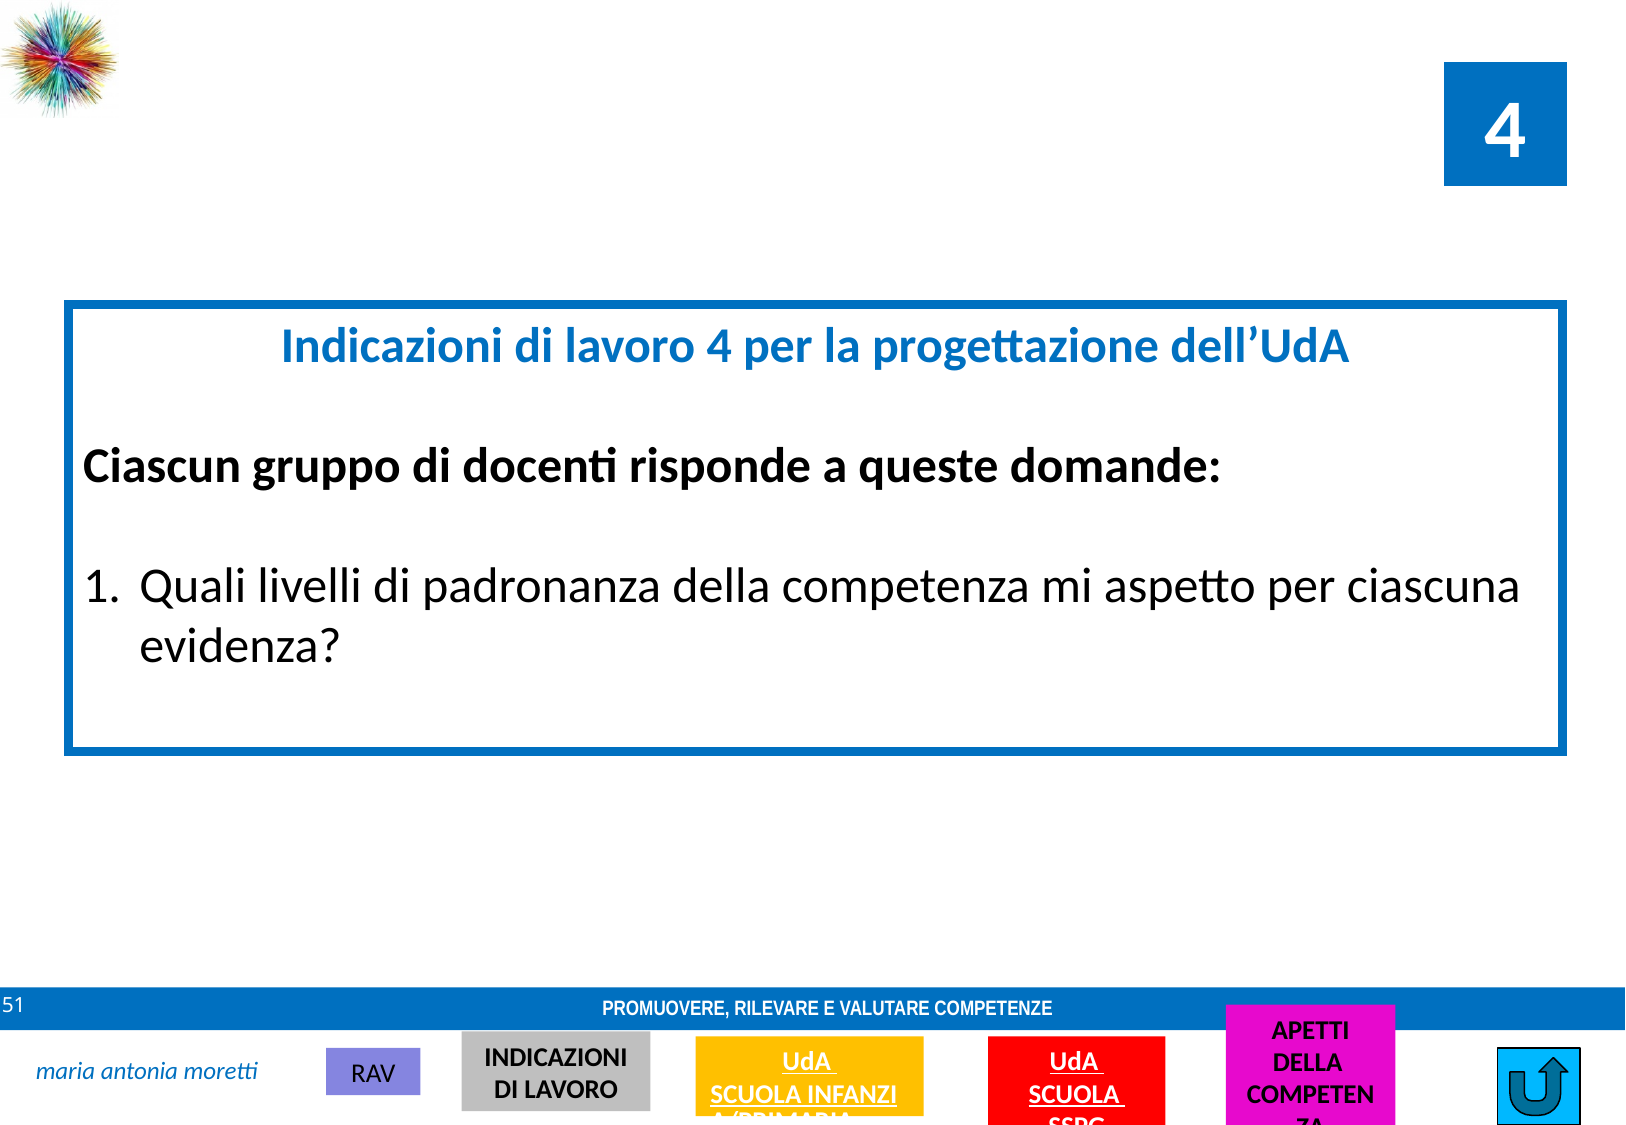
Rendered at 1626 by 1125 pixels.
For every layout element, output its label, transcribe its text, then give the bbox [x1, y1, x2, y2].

text_box Indicazioni di lavoro 4 per la progettazione dell’UdA Ciascun gruppo di docenti risponde a queste domande: Quali livelli di padronanza della competenza mi aspetto per ciascuna evidenza? [68, 304, 1563, 752]
picture [0, 0, 119, 118]
text_box 4 [1448, 66, 1563, 182]
